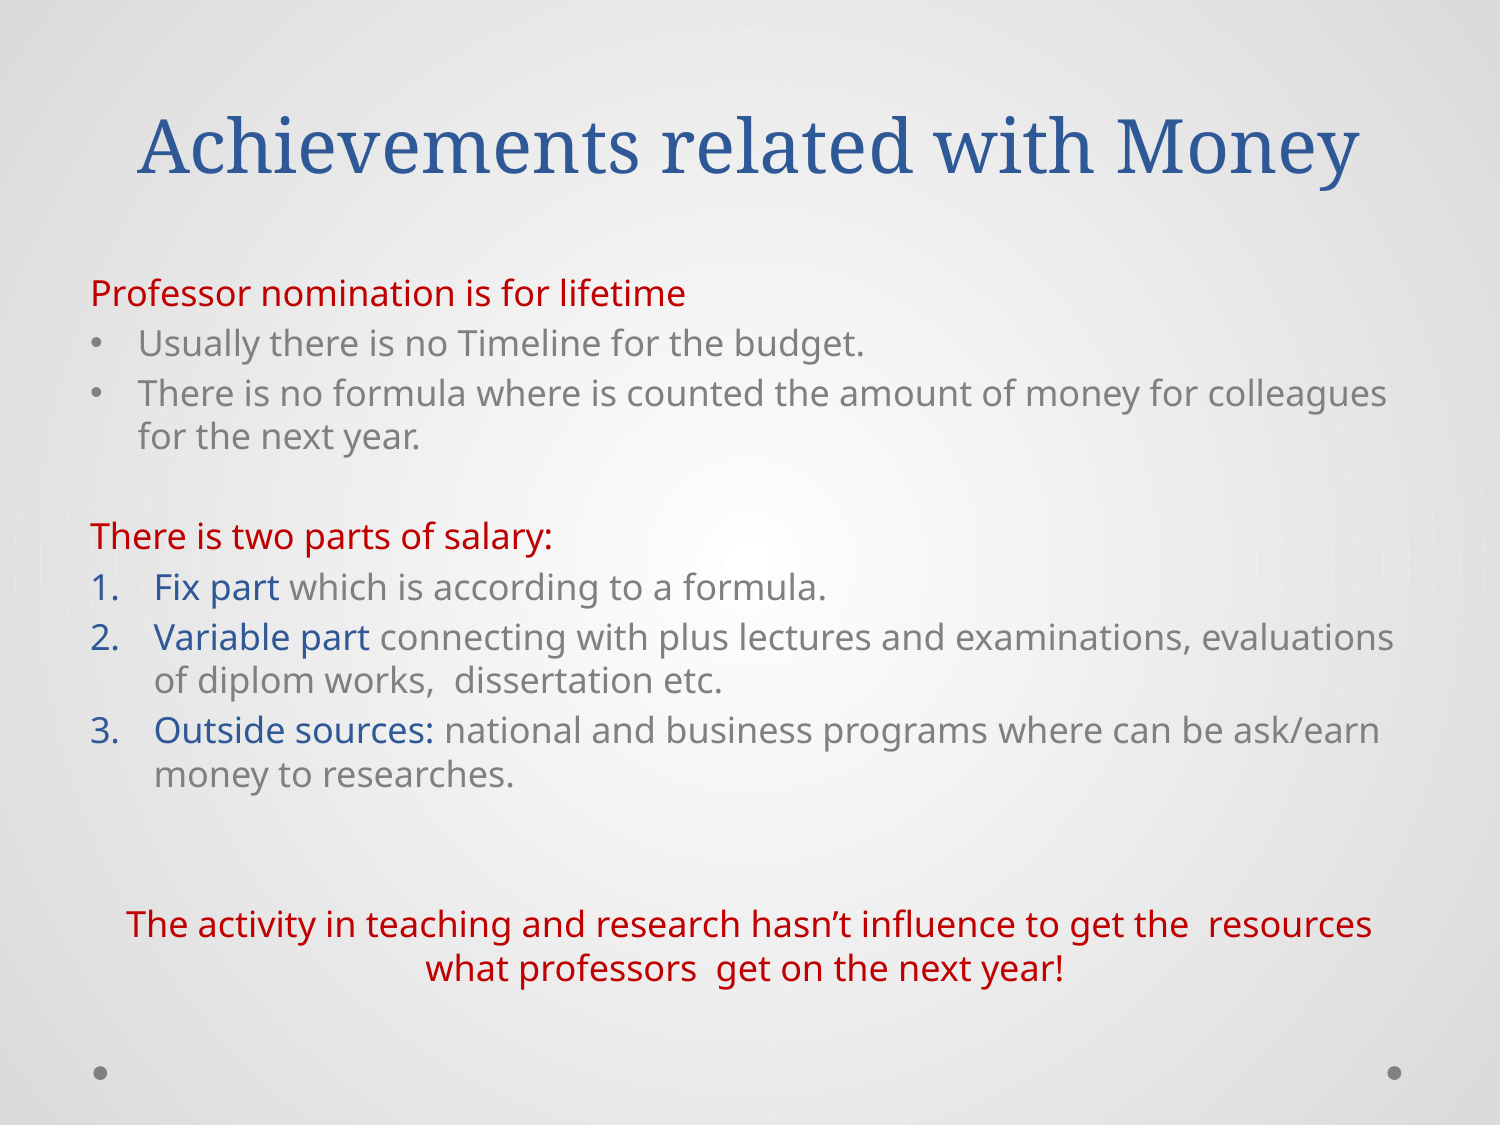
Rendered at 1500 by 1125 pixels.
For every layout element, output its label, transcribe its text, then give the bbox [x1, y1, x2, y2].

title Achievements related with Money [75, 0, 1425, 197]
list Professor nomination is for lifetime Usually there is no Timeline for the budget. There is no formula where is counted the amount of money for colleagues for the next year. There is two parts of salary: Fix part which is according to a formula. Variable part connecting with plus lectures and examinations, evaluations of diplom works, dissertation etc. Outside sources: national and business programs where can be ask/earn money to researches. The activity in teaching and research hasn’t influence to get the resources what professors get on the next year! [75, 262, 1425, 1005]
